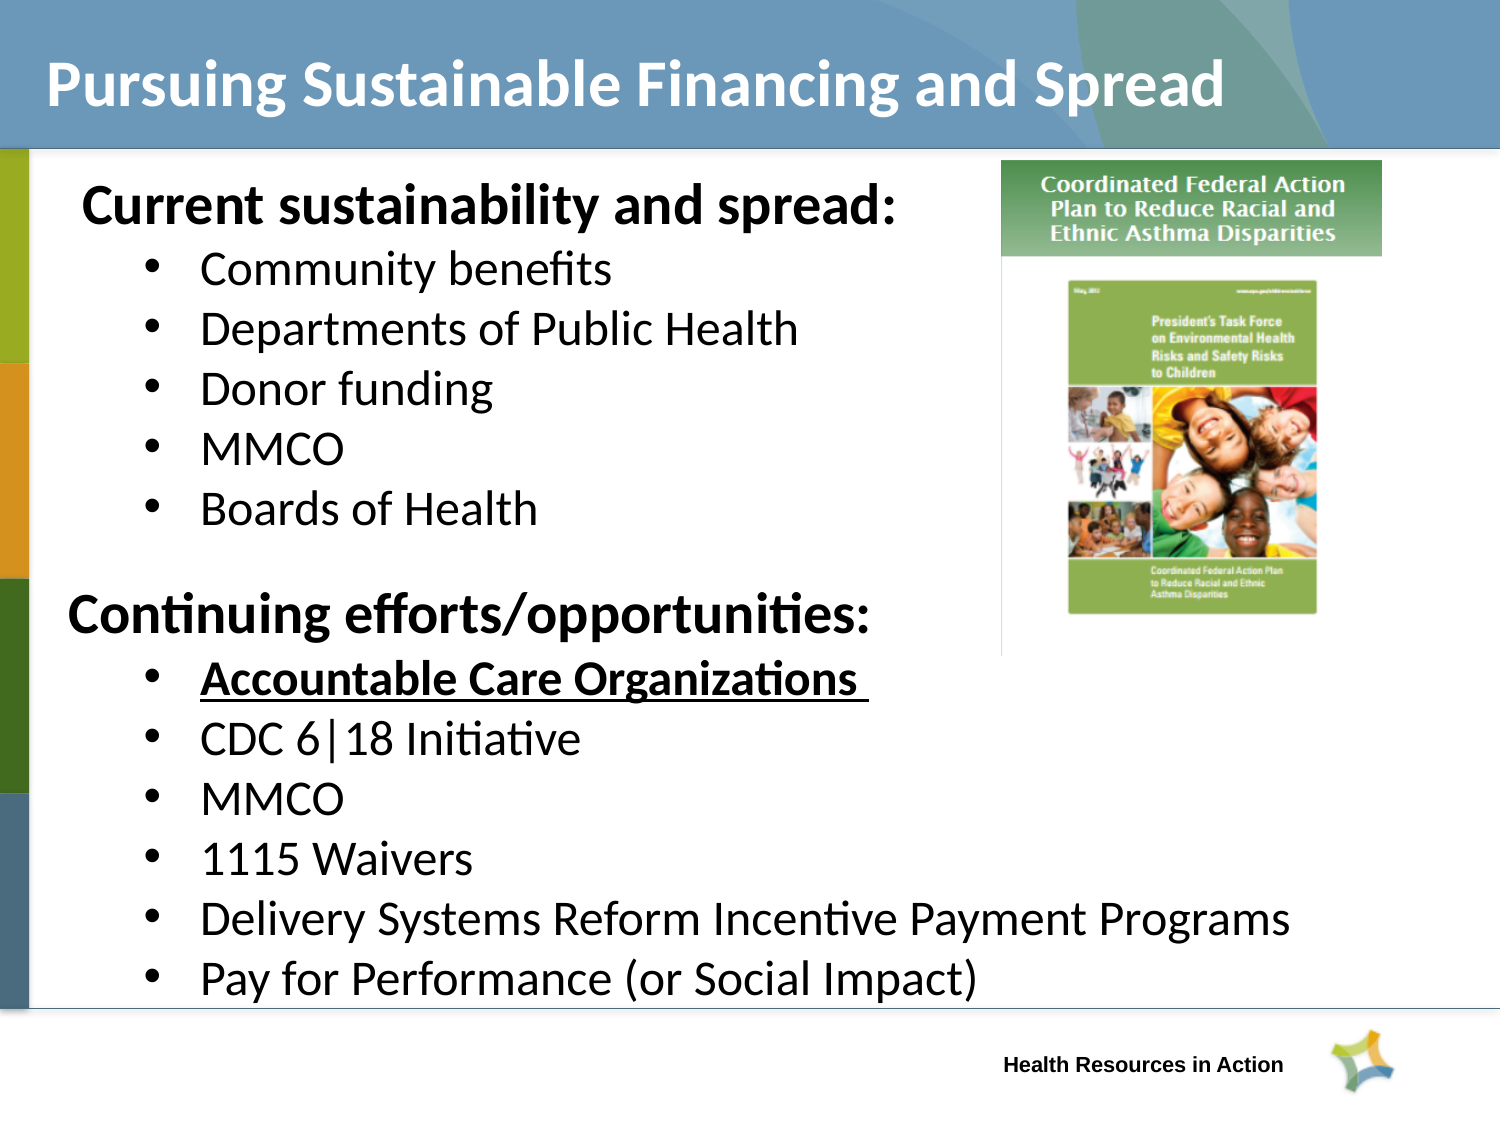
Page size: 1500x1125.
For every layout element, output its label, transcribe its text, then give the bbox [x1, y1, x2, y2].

text_box Current sustainability and spread: Community benefits Departments of Public Health Donor funding MMCO Boards of Health Continuing efforts/opportunities: Accountable Care Organizations CDC 6|18 Initiative MMCO 1115 Waivers Delivery Systems Reform Incentive Payment Programs Pay for Performance (or Social Impact) [54, 88, 1500, 1023]
picture [1001, 158, 1382, 656]
text_box Health Resources in Action [988, 1033, 1500, 1094]
picture [0, 0, 1500, 148]
text_box Pursuing Sustainable Financing and Spread [31, 11, 1467, 89]
